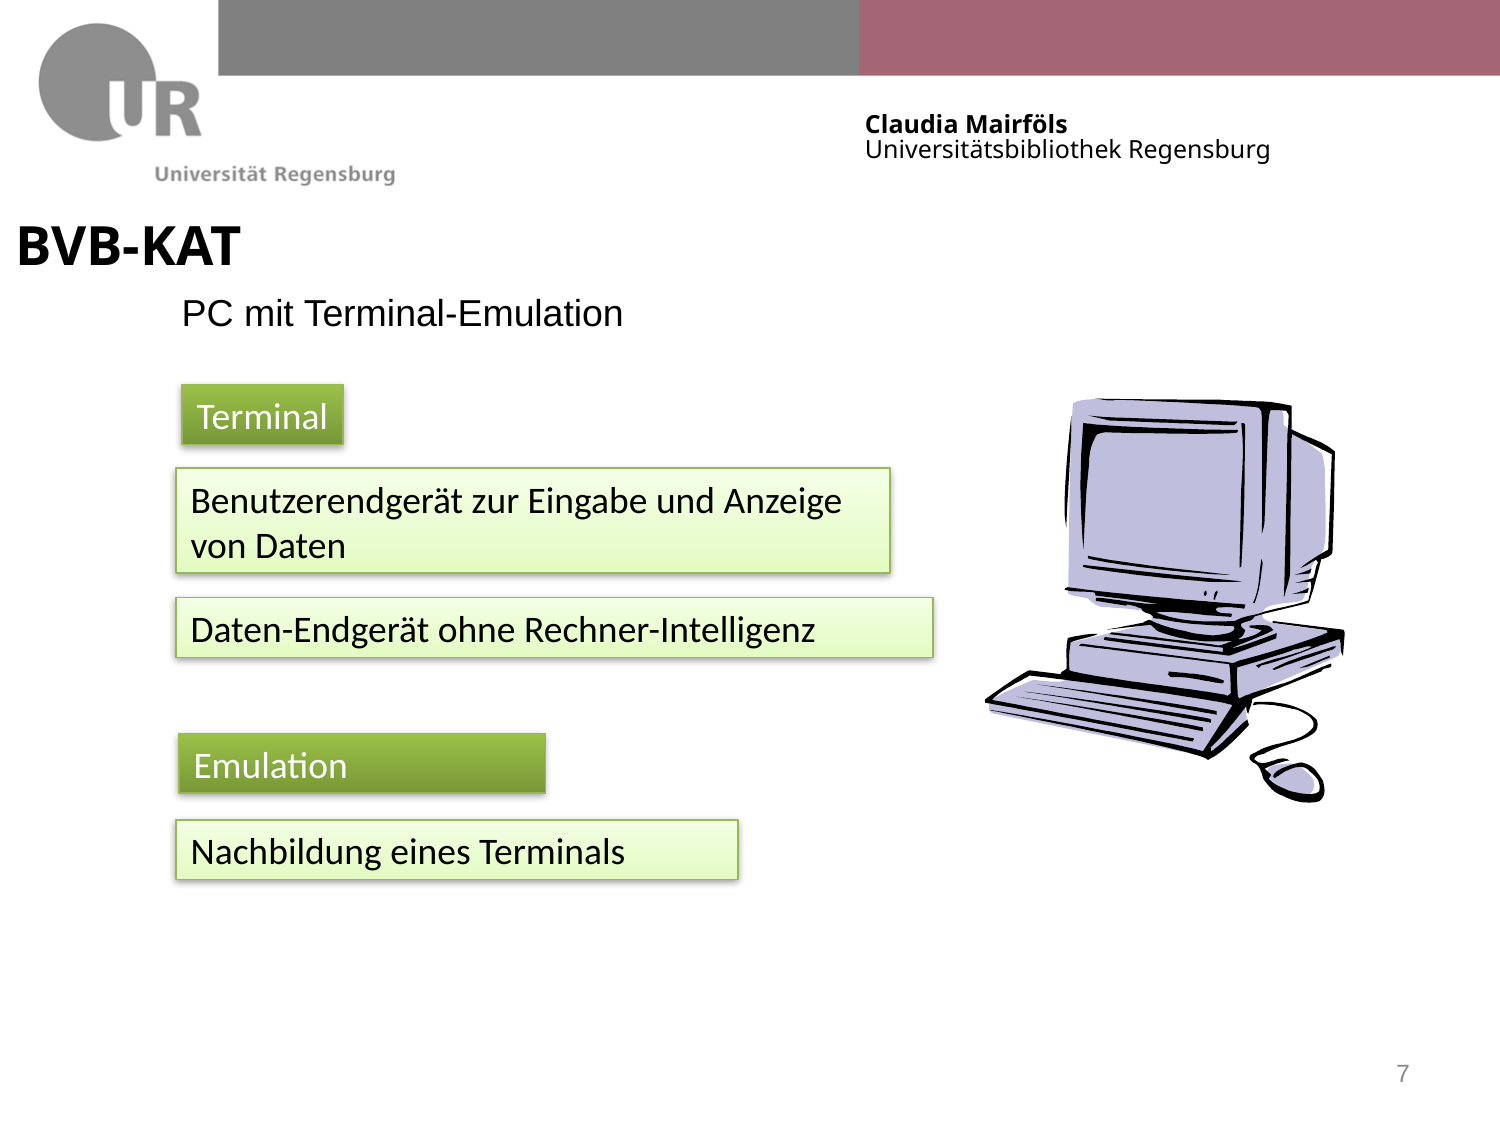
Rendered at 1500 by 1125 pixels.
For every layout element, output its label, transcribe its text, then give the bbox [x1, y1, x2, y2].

title BVB-KAT [0, 150, 1350, 338]
text_box Terminal [181, 384, 344, 445]
text_box Benutzerendgerät zur Eingabe und Anzeige von Daten [175, 467, 891, 574]
slide_number 7 [1074, 1042, 1425, 1103]
text_box PC mit Terminal-Emulation [166, 281, 639, 341]
text_box Emulation [178, 733, 546, 794]
text_box Daten-Endgerät ohne Rechner-Intelligenz [175, 597, 934, 658]
picture [984, 398, 1346, 803]
picture [17, 18, 419, 150]
text_box Nachbildung eines Terminals [175, 819, 739, 880]
